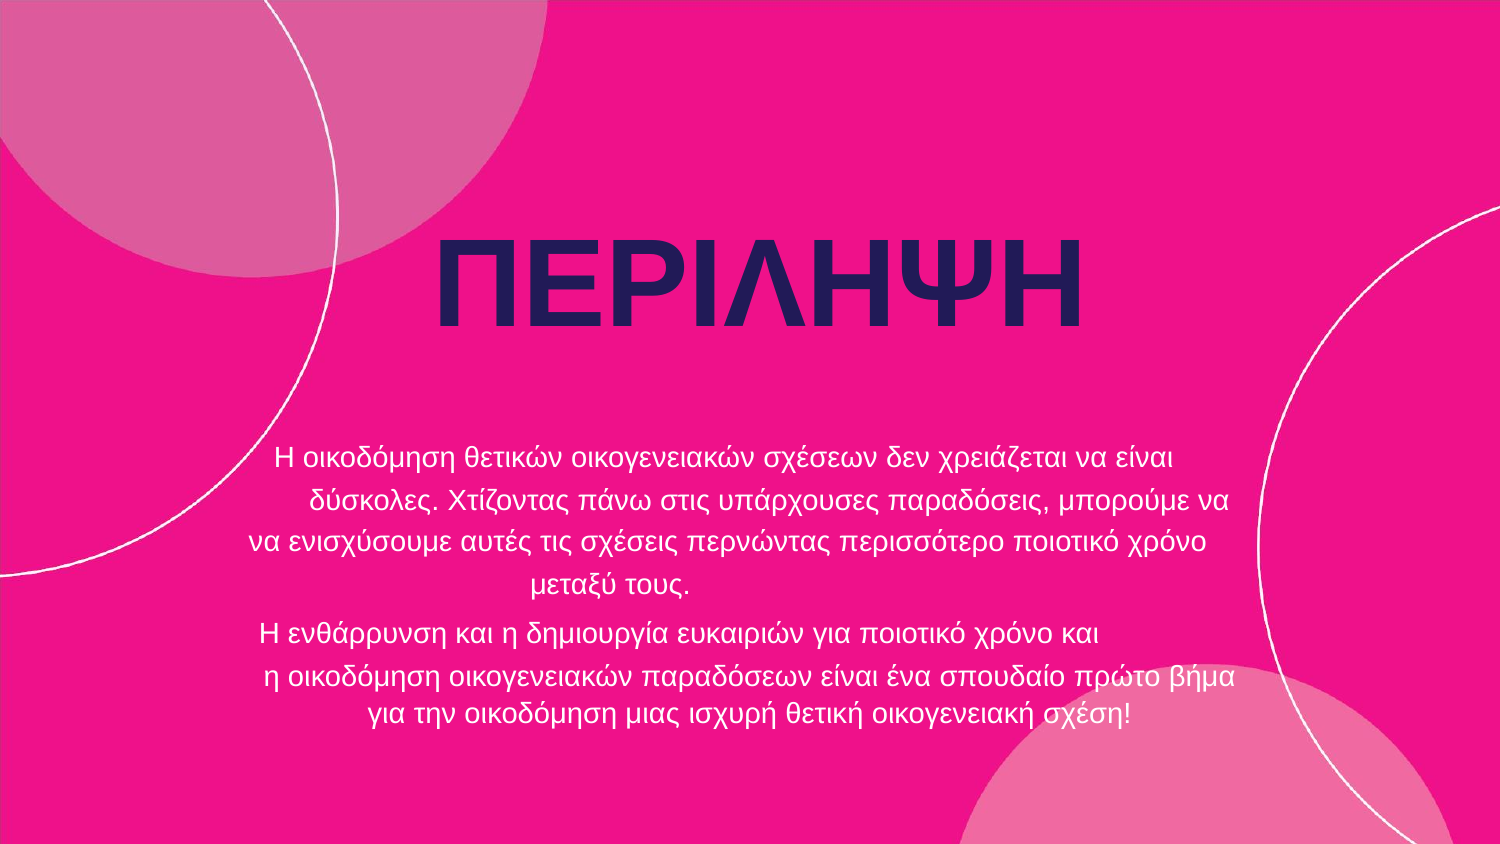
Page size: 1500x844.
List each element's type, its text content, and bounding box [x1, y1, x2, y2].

text_box ΠΕΡΙΛΗΨΗ [93, 195, 1427, 352]
text_box Η οικοδόμηση θετικών οικογενειακών σχέσεων δεν χρειάζεται να είναι δύσκολες. Χτίζοντας πάνω στις υπάρχουσες παραδόσεις, μπορούμε να να ενισχύσουμε αυτές τις σχέσεις περνώντας περισσότερο ποιοτικό χρόνο μεταξύ τους. [248, 437, 1272, 601]
text_box [0, 0, 1500, 844]
text_box Η ενθάρρυνση και η δημιουργία ευκαιριών για ποιοτικό χρόνο και η οικοδόμηση οικογενειακών παραδόσεων είναι ένα σπουδαίο πρώτο βήμα για την οικοδόμηση μιας ισχυρή θετική οικογενειακή σχέση! [246, 612, 1254, 730]
